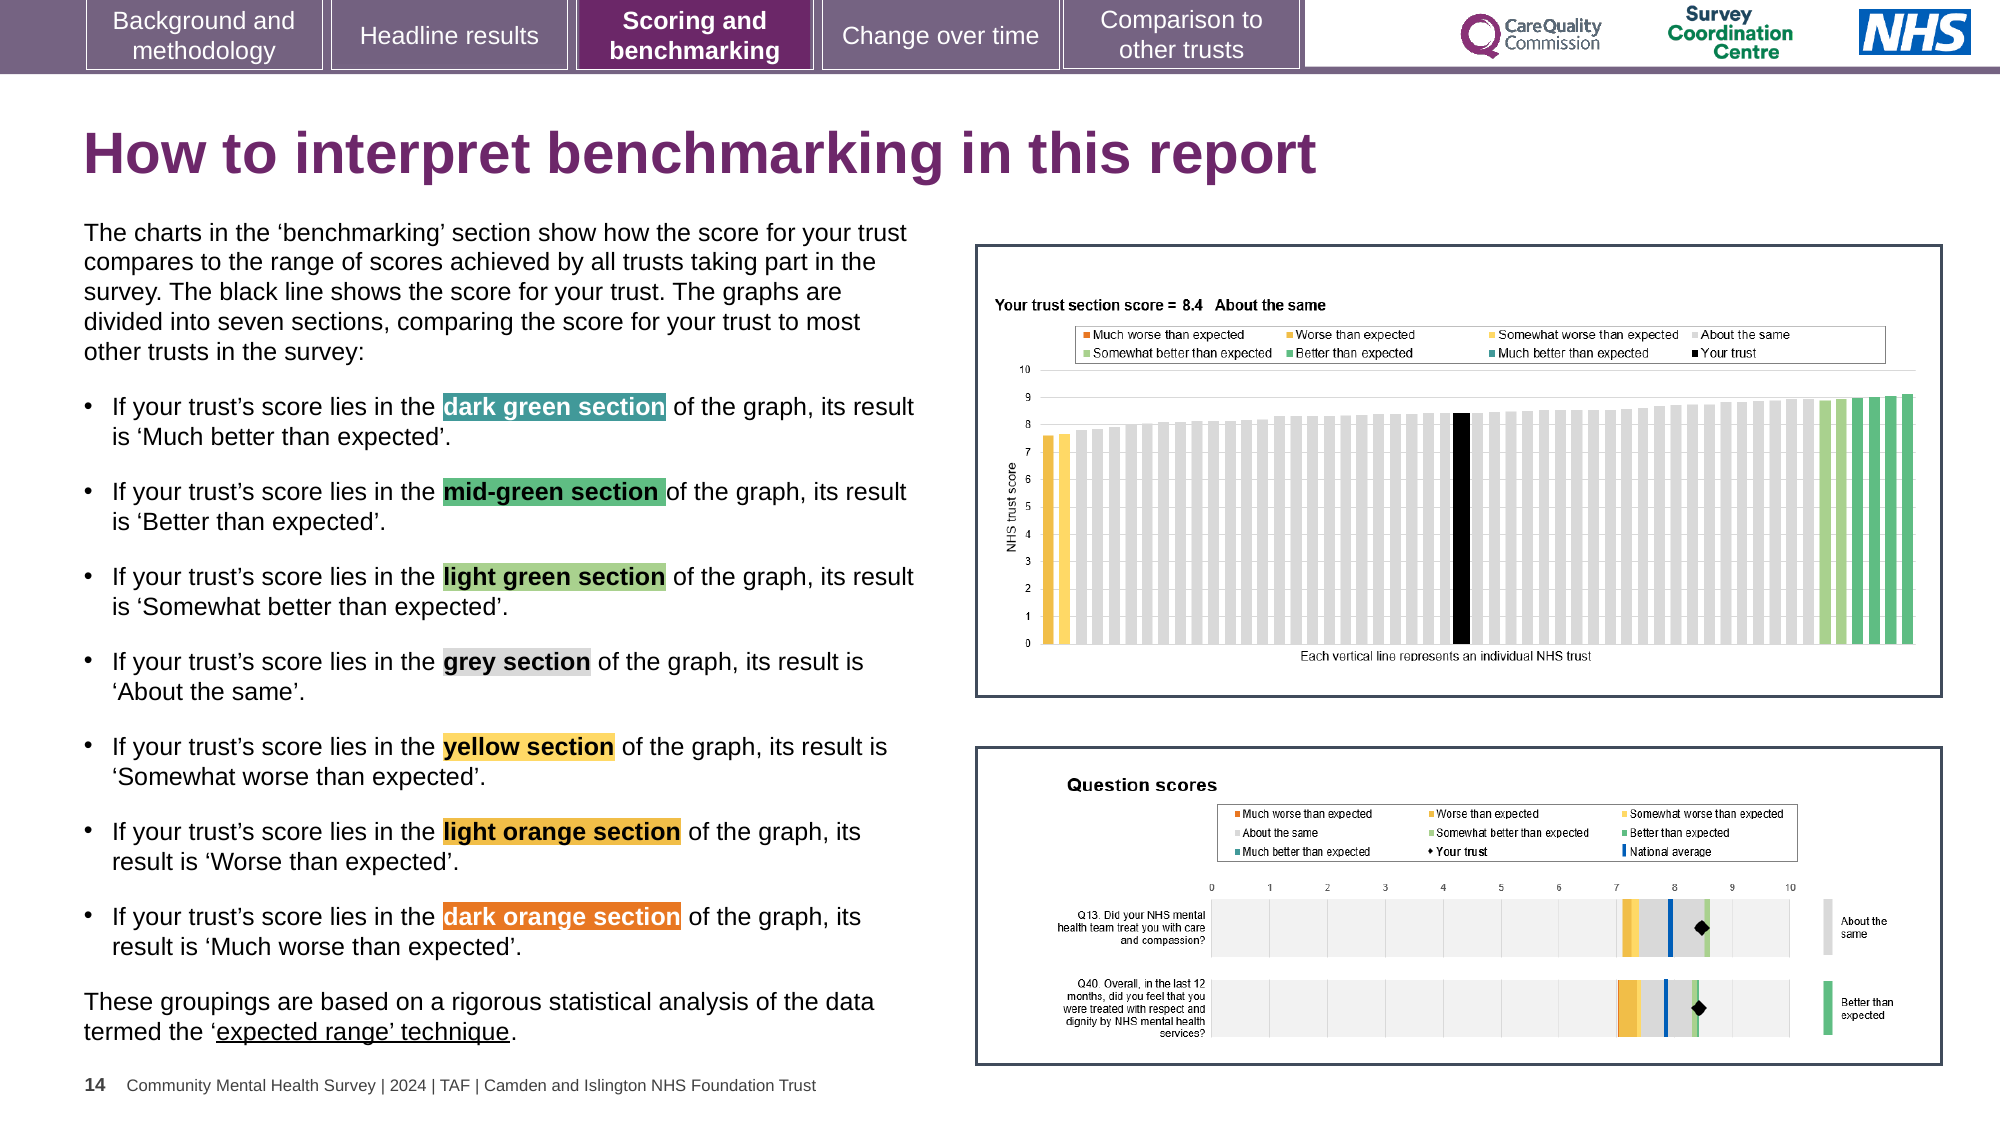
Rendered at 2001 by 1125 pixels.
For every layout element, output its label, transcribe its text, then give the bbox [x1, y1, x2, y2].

title How to interpret benchmarking in this report [68, 100, 1942, 209]
picture [1859, 9, 1971, 55]
text_box [976, 747, 1943, 1065]
text_box [976, 245, 1943, 698]
picture [1460, 13, 1602, 59]
picture [1045, 772, 1897, 1062]
text_box 14 [84, 1065, 122, 1125]
picture [988, 295, 1931, 661]
picture [1666, 3, 1794, 61]
text_box The charts in the ‘benchmarking’ section show how the score for your trust compares to the range of scores achieved by all trusts taking part in the survey. The black line shows the score for your trust. The graphs are divided into seven sections, comparing the score for your trust to most other trusts in the survey: If your trust’s score lies in the dark green section of the graph, its result is ‘Much better than expected’. If your trust’s score lies in the mid-green section of the graph, its result is ‘Better than expected’. If your trust’s score lies in the light green section of the graph, its result is ‘Somewhat better than expected’. If your trust’s score lies in the grey section of the graph, its result is ‘About the same’. If your trust’s score lies in the yellow section of the graph, its result is ‘Somewhat worse than expected’. If your trust’s score lies in the light orange section of the graph, its result is ‘Worse than expected’. If your trust’s score lies in the dark orange section of the graph, its result is ‘Much worse than expected’. These groupings are based on a rigorous statistical analysis of the data termed the ‘expected range’ technique. [69, 208, 932, 1053]
